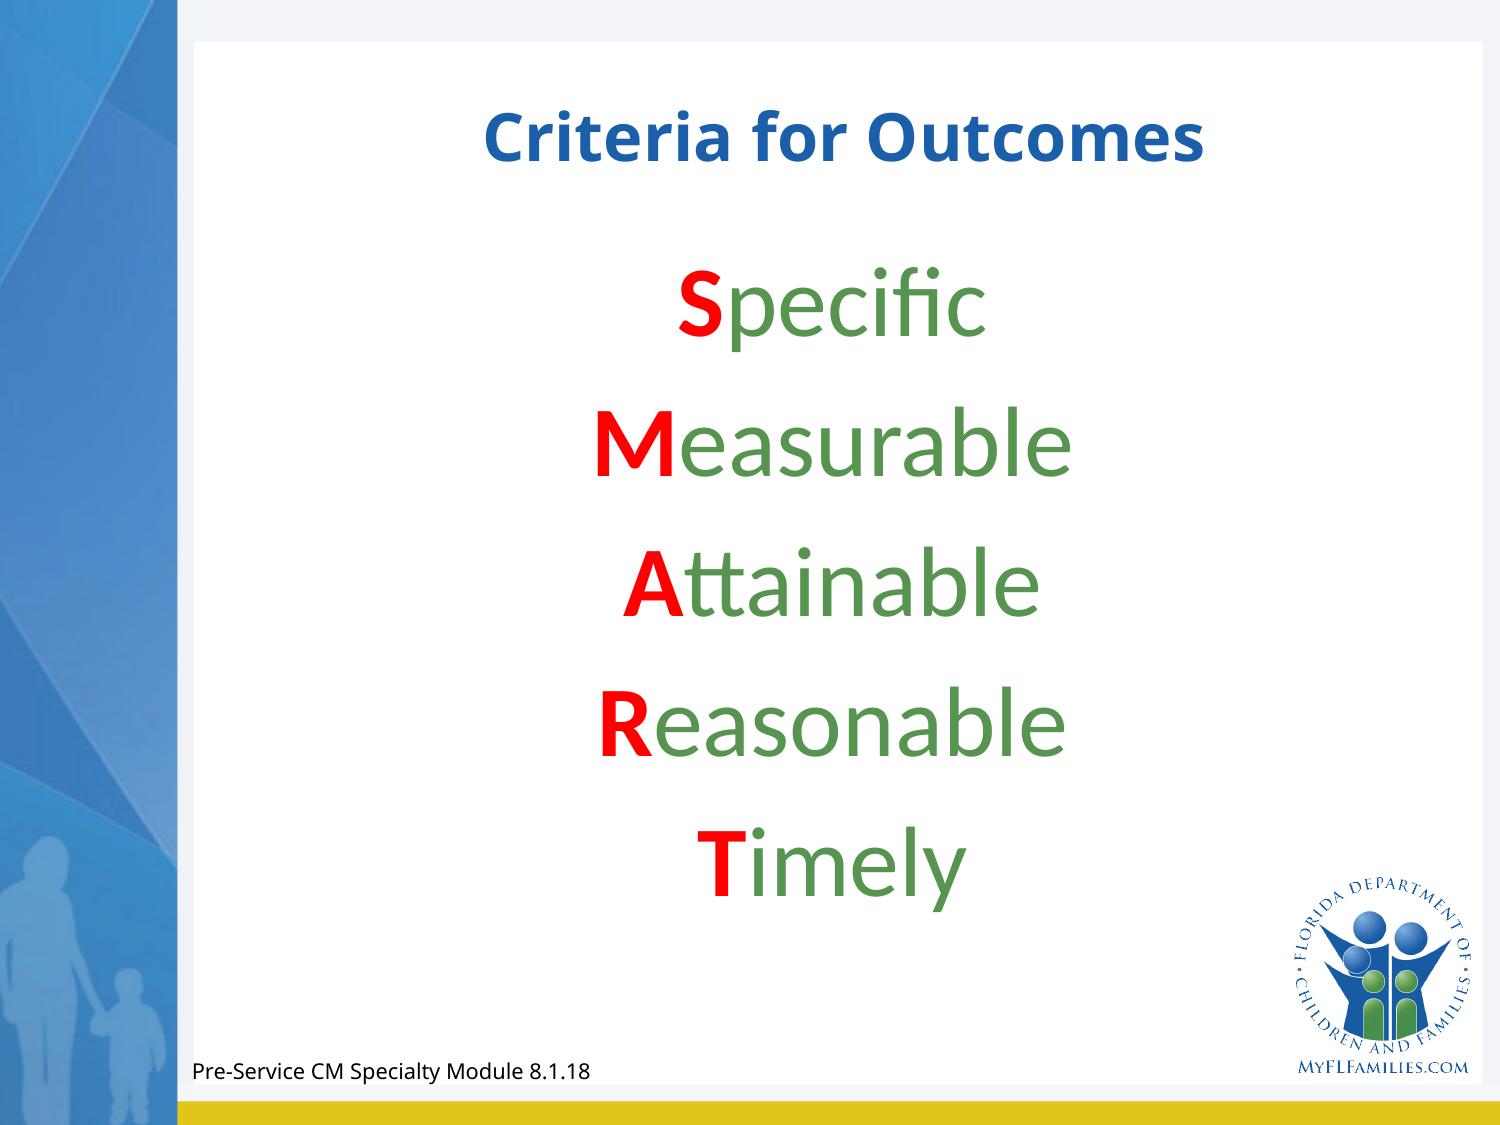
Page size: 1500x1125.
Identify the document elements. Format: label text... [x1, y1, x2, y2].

text_box Pre-Service CM Specialty Module 8.1.18 [177, 1050, 626, 1100]
title Criteria for Outcomes [263, 41, 1425, 228]
list Specific Measurable Attainable Reasonable Timely [263, 228, 1425, 1075]
picture [0, 0, 1500, 1125]
